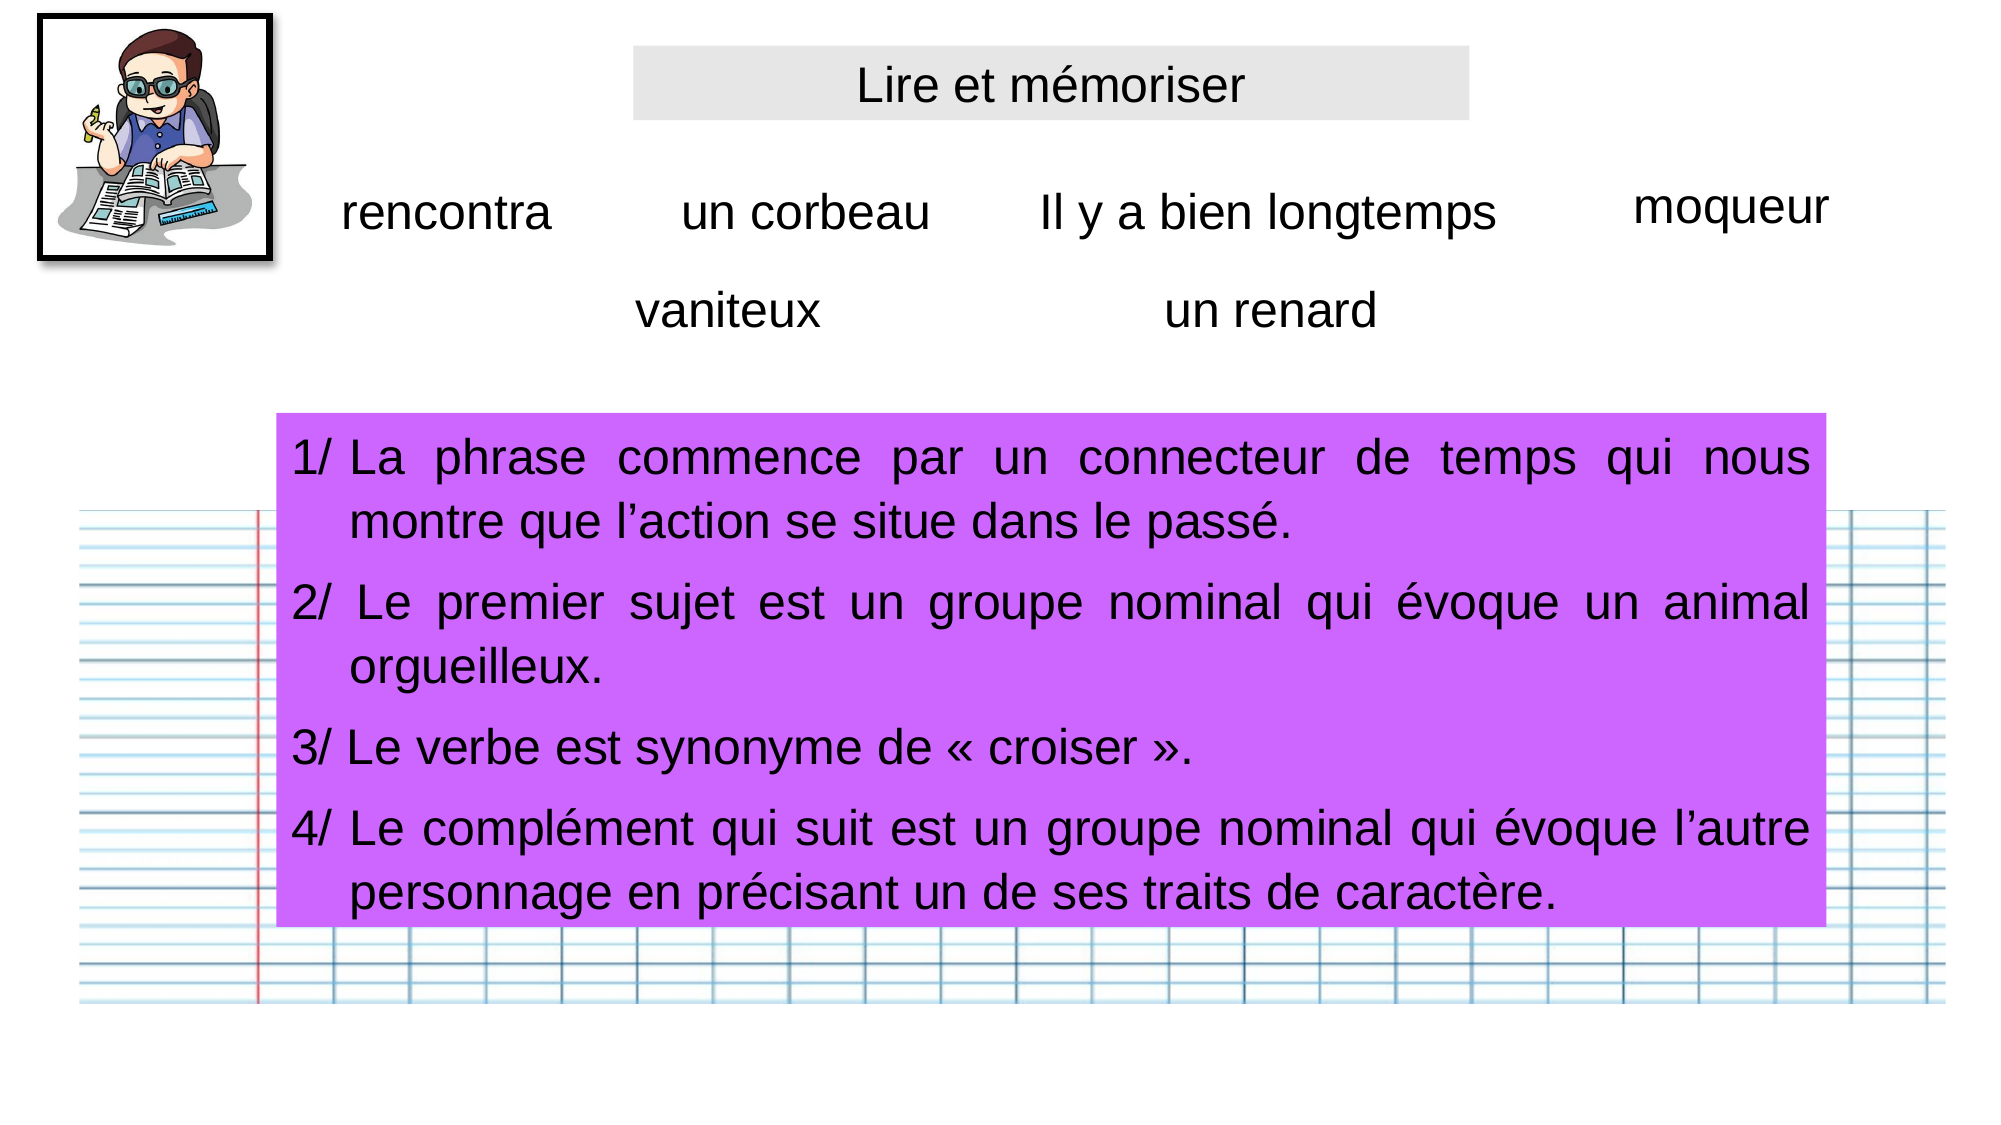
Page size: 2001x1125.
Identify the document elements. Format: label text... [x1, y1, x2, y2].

text_box un renard [1146, 270, 1397, 345]
text_box 1/ La phrase commence par un connecteur de temps qui nous montre que l’action se situe dans le passé. 2/ Le premier sujet est un groupe nominal qui évoque un animal orgueilleux. 3/ Le verbe est synonyme de « croiser ». 4/ Le complément qui suit est un groupe nominal qui évoque l’autre personnage en précisant un de ses traits de caractère. [276, 412, 1827, 510]
picture [79, 510, 1946, 1004]
text_box moqueur [1582, 166, 1883, 241]
text_box un corbeau [655, 172, 956, 247]
text_box Lire et mémoriser [633, 45, 1470, 121]
text_box vaniteux [603, 270, 854, 345]
text_box Il y a bien longtemps [1012, 172, 1526, 247]
text_box rencontra [326, 172, 577, 247]
picture [43, 18, 267, 256]
